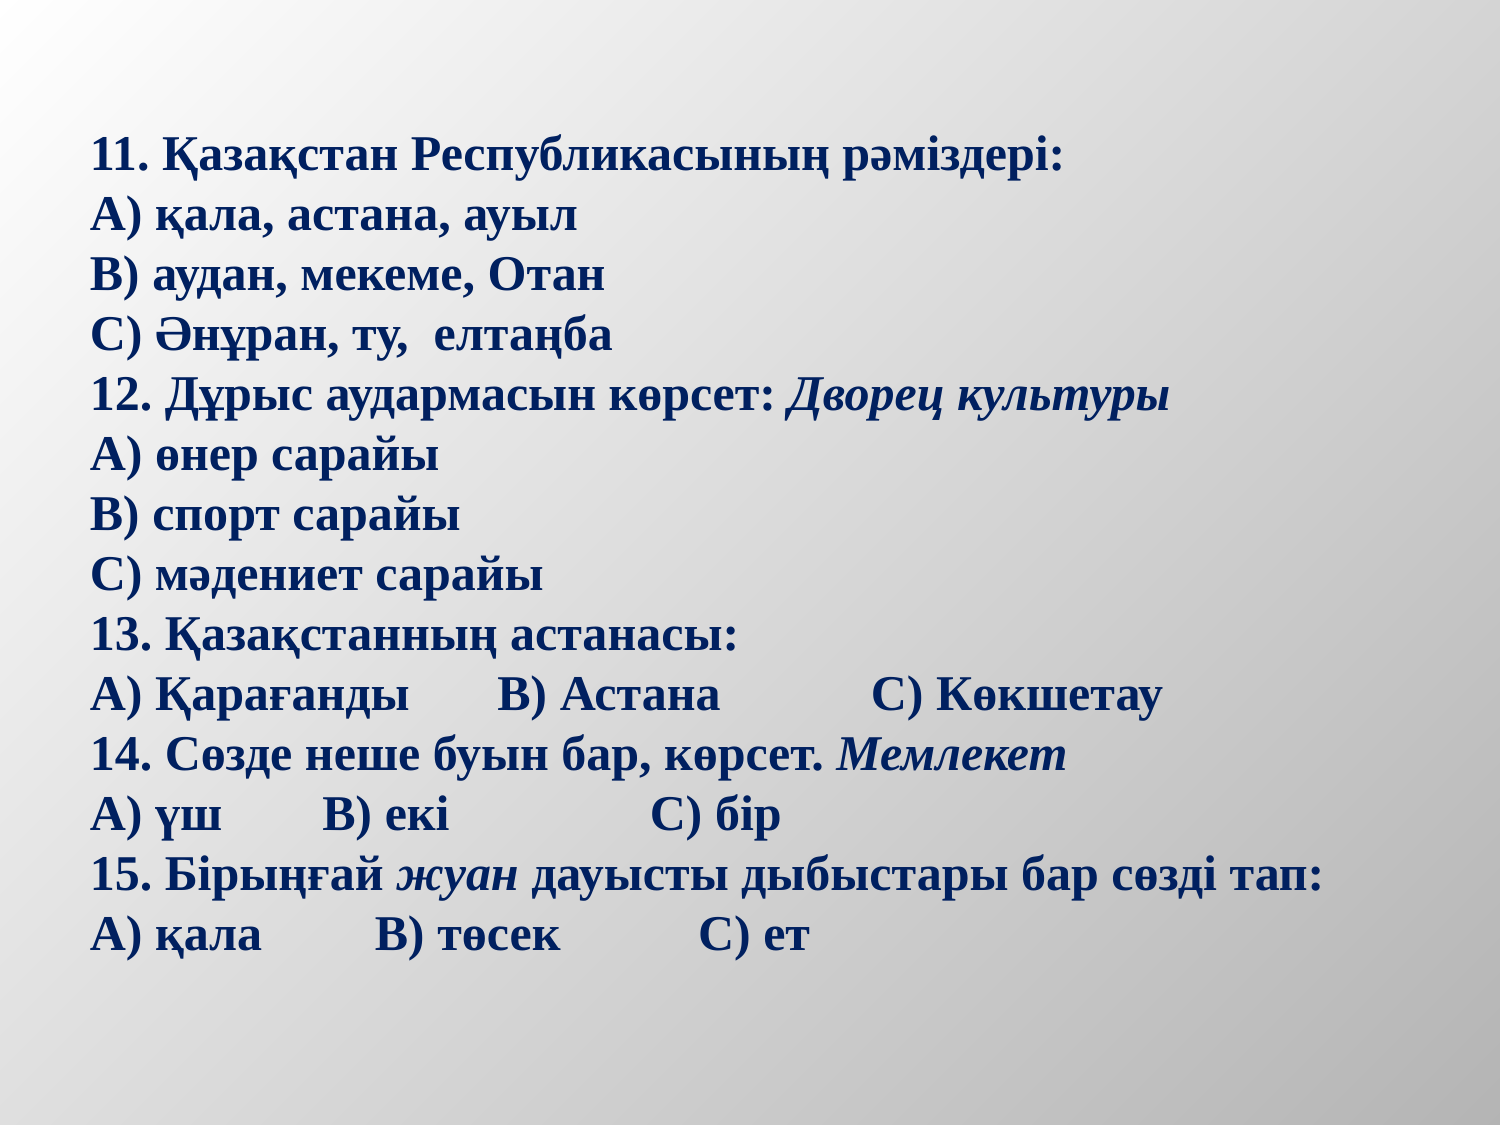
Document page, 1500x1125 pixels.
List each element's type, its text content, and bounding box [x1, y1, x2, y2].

title 11. Қазақстан Республикасының рәміздері: А) қала, астана, ауыл В) аудан, мекеме, Отан С) Әнұран, ту, елтаңба 12. Дұрыс аудармасын көрсет: Дворец культуры А) өнер сарайы В) спорт сарайы С) мәдениет сарайы 13. Қазақстанның астанасы: А) Қарағанды В) Астана С) Көкшетау 14. Сөзде неше буын бар, көрсет. Мемлекет А) үш В) екі С) бір 15. Бірыңғай жуан дауысты дыбыстары бар сөзді тап: А) қала В) төсек С) ет [75, 45, 1425, 1035]
